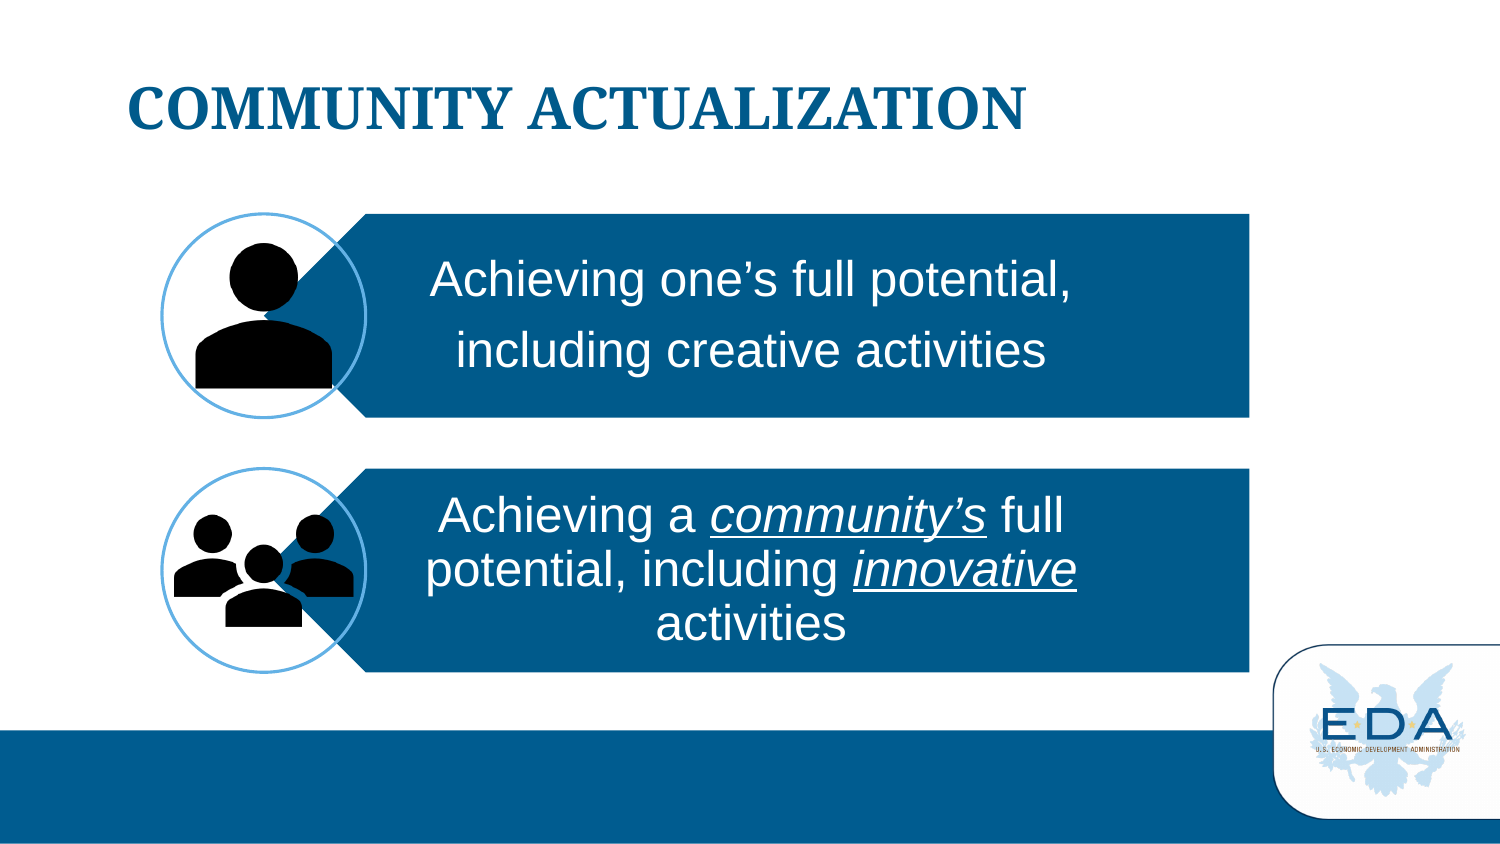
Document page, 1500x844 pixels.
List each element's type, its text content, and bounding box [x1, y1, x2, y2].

picture [1273, 644, 1500, 820]
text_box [0, 213, 1447, 673]
title COMMUNITY ACTUALIZATION [111, 40, 1271, 182]
